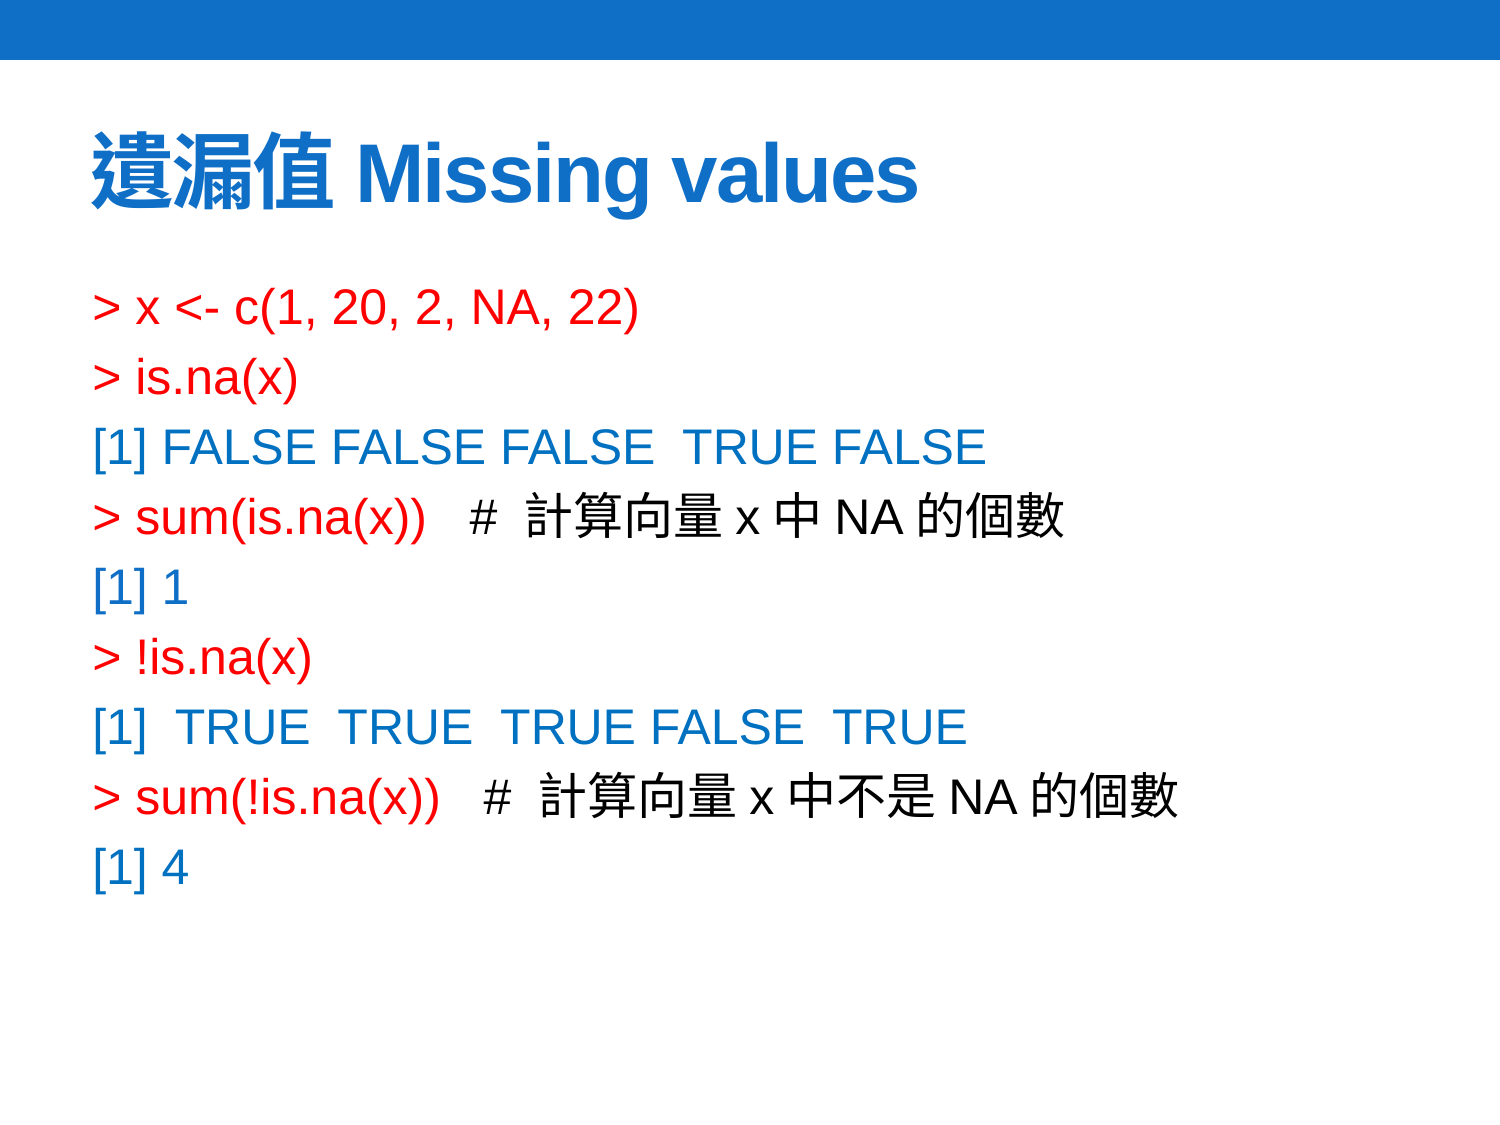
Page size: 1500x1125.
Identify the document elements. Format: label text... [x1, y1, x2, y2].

list > x <- c(1, 20, 2, NA, 22) > is.na(x) [1] FALSE FALSE FALSE TRUE FALSE > sum(is.na(x)) # 計算向量x中NA的個數 [1] 1 > !is.na(x) [1] TRUE TRUE TRUE FALSE TRUE > sum(!is.na(x)) # 計算向量x中不是NA的個數 [1] 4 [77, 267, 1428, 1068]
title 遺漏值Missing values [75, 87, 1425, 250]
